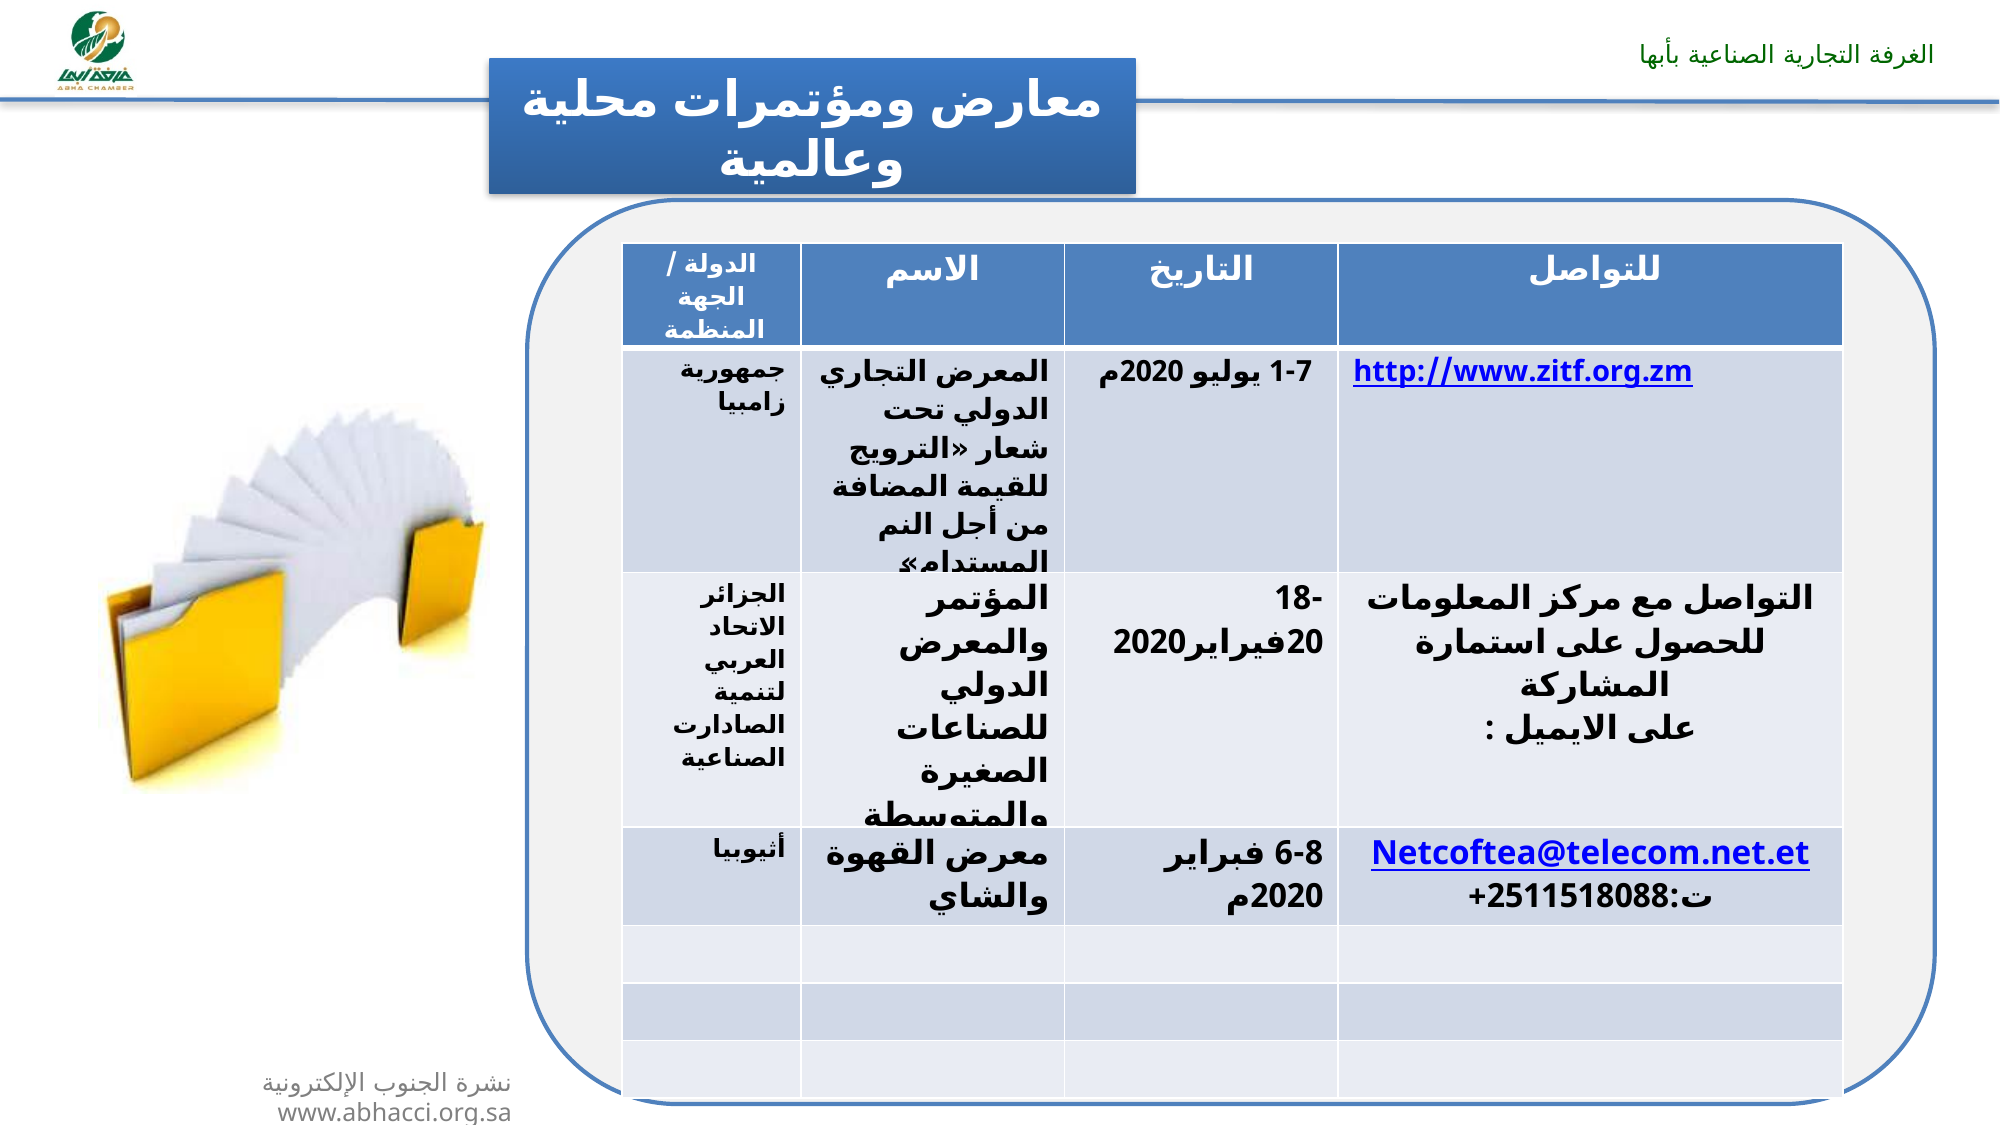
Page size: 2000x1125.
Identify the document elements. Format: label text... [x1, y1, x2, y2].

table_header الدولة / الجهة المنظمة [623, 244, 800, 345]
text_box نشرة الجنوب الإلكترونية www.abhacci.org.sa [19, 1058, 528, 1125]
table_cell معرض القهوة والشاي [802, 828, 1064, 925]
table_cell [1065, 1041, 1337, 1097]
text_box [140, 99, 2000, 103]
picture [98, 403, 490, 795]
table_cell 1-7 يوليو 2020م [1065, 351, 1337, 572]
text_box معارض ومؤتمرات محلية وعالمية [489, 58, 1136, 96]
text_box [631, 1099, 1831, 1107]
table_cell [1065, 926, 1337, 982]
table_cell [1339, 1041, 1842, 1097]
table_cell 6-8 فبراير 2020م [1065, 828, 1337, 925]
table_cell المعرض التجاري الدولي تحت شعار «الترويج للقيمة المضافة من أجل النم المستدام» [802, 351, 1064, 572]
table_cell [802, 1041, 1064, 1097]
text_box معارض ومؤتمرات محلية وعالمية [489, 113, 1136, 194]
table_cell أثيوبيا [623, 828, 800, 925]
table_header للتواصل [1339, 244, 1842, 345]
text_box الغرفة التجارية الصناعية بأبها [1613, 30, 1951, 76]
table_cell [623, 1041, 800, 1097]
table_cell جمهورية زامبيا [623, 351, 800, 572]
table_cell [802, 926, 1064, 982]
table_cell [802, 984, 1064, 1040]
table_cell الجزائر الاتحاد العربي لتنمية الصادارت الصناعية [623, 573, 800, 826]
table_cell [1339, 984, 1842, 1040]
table_cell http://www.zitf.org.zm [1339, 351, 1842, 572]
table_header التاريخ [1065, 244, 1337, 345]
table_cell [1339, 926, 1842, 982]
table_cell [623, 926, 800, 982]
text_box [0, 99, 52, 103]
table_cell 18-20فيراير2020 [1065, 573, 1337, 826]
table_cell التواصل مع مركز المعلومات للحصول على استمارة المشاركة على الايميل : [1339, 573, 1842, 826]
text_box [524, 197, 1937, 1096]
table_cell [1065, 984, 1337, 1040]
table_cell المؤتمر والمعرض الدولي للصناعات الصغيرة والمتوسطة [802, 573, 1064, 826]
table_cell Netcoftea@telecom.net.et ت:2511518088+ [1339, 828, 1842, 925]
table_header الاسم [802, 244, 1064, 345]
table_cell [623, 984, 800, 1040]
picture [54, 3, 138, 97]
